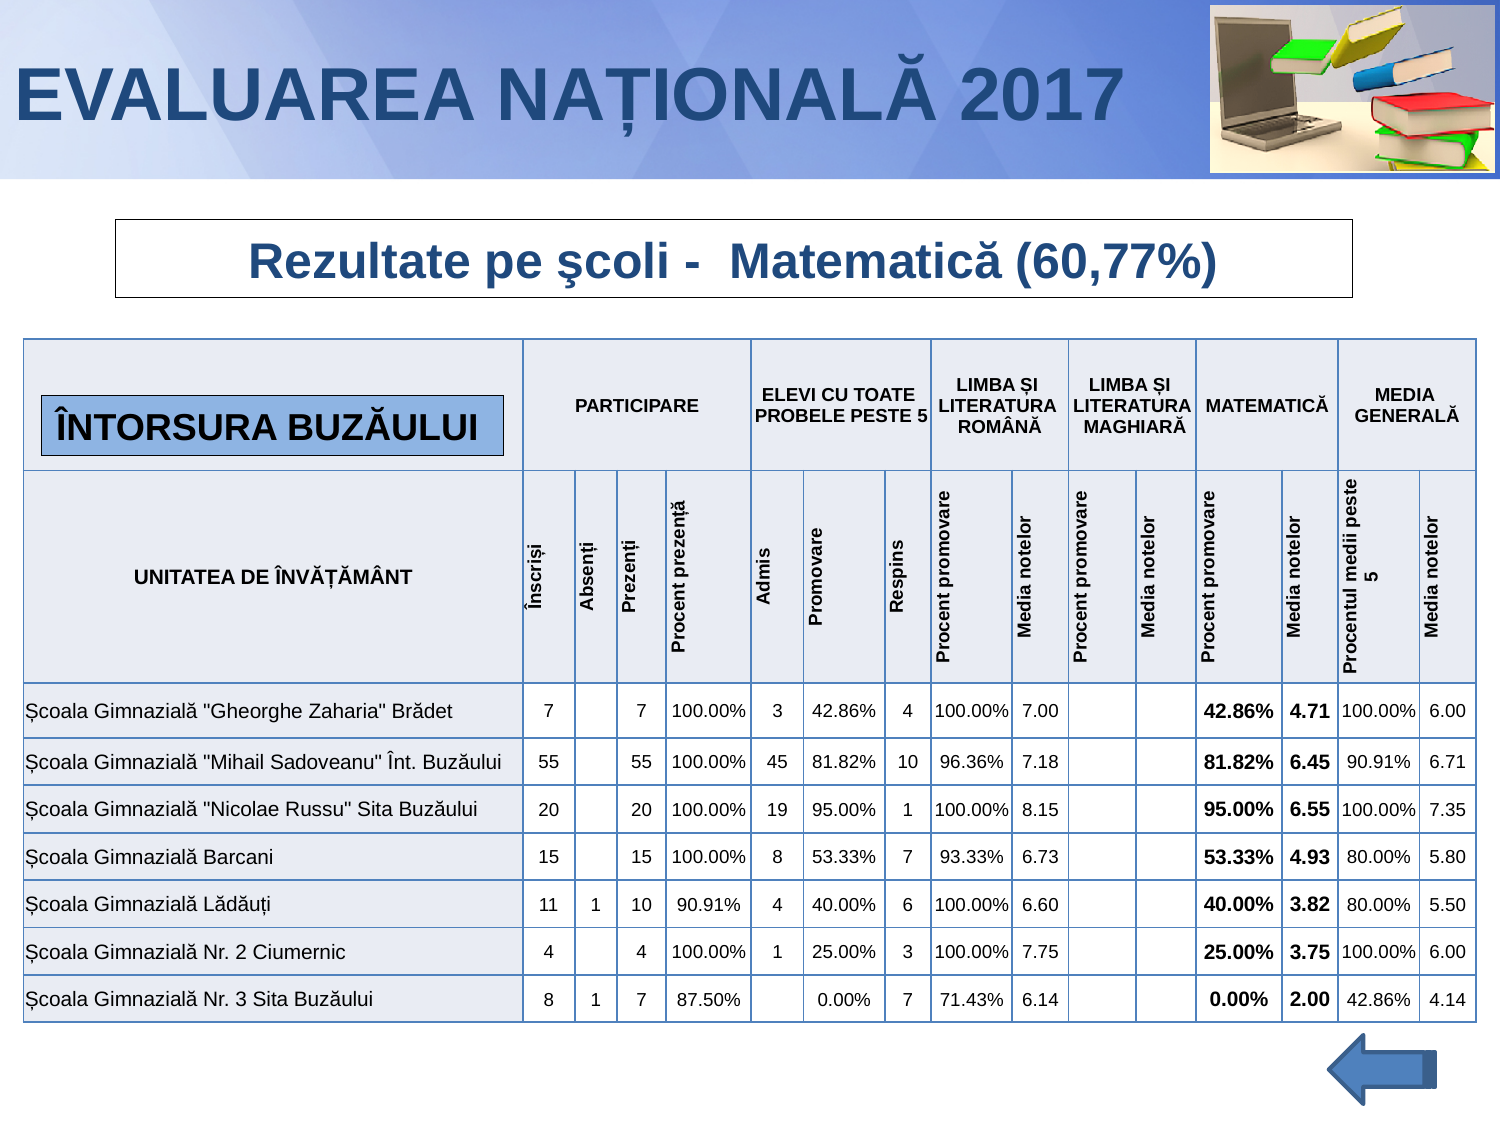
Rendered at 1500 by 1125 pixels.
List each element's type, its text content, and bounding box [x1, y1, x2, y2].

table_cell 80.00% [1339, 834, 1419, 879]
table_cell 100.00% [1339, 928, 1419, 974]
table_cell 4.93 [1283, 834, 1337, 879]
table_cell 100.00% [1339, 684, 1419, 737]
table_cell Media notelor [1283, 471, 1337, 682]
table_cell Promovare [804, 471, 884, 682]
table_cell [576, 928, 616, 974]
table_cell [576, 684, 616, 737]
table_cell 7.75 [1013, 928, 1068, 974]
text_box [1326, 1033, 1437, 1106]
table_cell 6.60 [1013, 881, 1068, 927]
table_cell 6.73 [1013, 834, 1068, 879]
table_cell 7 [618, 684, 665, 737]
table_cell 10 [618, 881, 665, 927]
table_cell 6.71 [1420, 739, 1475, 784]
table_cell 53.33% [1197, 834, 1281, 879]
text_box ÎNTORSURA BUZĂULUI [41, 395, 504, 456]
table_cell [1069, 786, 1135, 832]
table_cell [1069, 928, 1135, 974]
table_cell Admis [752, 471, 803, 682]
table_cell [1137, 834, 1195, 879]
table_cell 90.91% [667, 881, 750, 927]
table_cell Școala Gimnazială Nr. 3 Sita Buzăului [24, 976, 522, 1021]
table_cell 96.36% [932, 739, 1011, 784]
table_header MATEMATICĂ [1197, 340, 1337, 470]
title EVALUAREA NAȚIONALĂ 2017 [0, 2, 1500, 179]
table_cell 15 [524, 834, 574, 879]
table_cell Școala Gimnazială Barcani [24, 834, 522, 879]
table_cell [1137, 881, 1195, 927]
table_cell 4 [886, 684, 930, 737]
table_header [24, 340, 522, 470]
table_cell [1069, 739, 1135, 784]
table_cell 100.00% [932, 881, 1011, 927]
table_cell Media notelor [1013, 471, 1068, 682]
table_cell Prezenți [618, 471, 665, 682]
table_header PARTICIPARE [524, 340, 750, 470]
table_cell 53.33% [804, 834, 884, 879]
table_cell 5.50 [1420, 881, 1475, 927]
table_cell [1137, 976, 1195, 1021]
table_cell 55 [618, 739, 665, 784]
table_cell 81.82% [1197, 739, 1281, 784]
table_cell Școala Gimnazială "Gheorghe Zaharia" Brădet [24, 684, 522, 737]
table_cell 0.00% [804, 976, 884, 1021]
table_cell 7 [886, 834, 930, 879]
table_cell 8.15 [1013, 786, 1068, 832]
table_cell 8 [752, 834, 803, 879]
table_cell 3.75 [1283, 928, 1337, 974]
table_cell 100.00% [667, 684, 750, 737]
table_cell [576, 786, 616, 832]
text_box Rezultate pe şcoli - Matematică (60,77%) [115, 219, 1353, 298]
table_cell 100.00% [667, 786, 750, 832]
table_cell [1137, 684, 1195, 737]
table_cell 100.00% [932, 684, 1011, 737]
table_cell 7 [618, 976, 665, 1021]
table_cell 80.00% [1339, 881, 1419, 927]
table_cell [1137, 786, 1195, 832]
table_cell 100.00% [667, 928, 750, 974]
table_cell 4.14 [1420, 976, 1475, 1021]
table_cell Școala Gimnazială Nr. 2 Ciumernic [24, 928, 522, 974]
table_cell 42.86% [804, 684, 884, 737]
table_cell 3 [886, 928, 930, 974]
table_cell 42.86% [1197, 684, 1281, 737]
table_cell 11 [524, 881, 574, 927]
table_cell 1 [576, 881, 616, 927]
table_cell 1 [752, 928, 803, 974]
table_cell Înscriși [524, 471, 574, 682]
table_cell 25.00% [1197, 928, 1281, 974]
table_cell 100.00% [932, 928, 1011, 974]
table_cell Procent promovare [1069, 471, 1135, 682]
table_cell 100.00% [1339, 786, 1419, 832]
table_cell 81.82% [804, 739, 884, 784]
table_cell 5.80 [1420, 834, 1475, 879]
table_cell 42.86% [1339, 976, 1419, 1021]
table_cell 6 [886, 881, 930, 927]
table_cell 7 [524, 684, 574, 737]
table_cell 95.00% [1197, 786, 1281, 832]
table_cell [1137, 928, 1195, 974]
table_cell 6.45 [1283, 739, 1337, 784]
table_cell 7.00 [1013, 684, 1068, 737]
table_header MEDIA GENERALĂ [1339, 340, 1475, 470]
table_cell 6.00 [1420, 928, 1475, 974]
table_cell [1069, 684, 1135, 737]
table_cell Școala Gimnazială "Mihail Sadoveanu" Înt. Buzăului [24, 739, 522, 784]
table_cell [1069, 834, 1135, 879]
table_cell [1069, 881, 1135, 927]
table_cell Procent promovare [1197, 471, 1281, 682]
table_cell 93.33% [932, 834, 1011, 879]
table_cell 0.00% [1197, 976, 1281, 1021]
table_cell Respins [886, 471, 930, 682]
table_cell [576, 834, 616, 879]
table_cell 3 [752, 684, 803, 737]
table_cell 71.43% [932, 976, 1011, 1021]
table_cell 4.71 [1283, 684, 1337, 737]
picture [1210, 5, 1495, 173]
table_cell 20 [618, 786, 665, 832]
table_cell 45 [752, 739, 803, 784]
table_cell 40.00% [1197, 881, 1281, 927]
table_cell 95.00% [804, 786, 884, 832]
table_cell 10 [886, 739, 930, 784]
table_header ELEVI CU TOATE PROBELE PESTE 5 [752, 340, 930, 470]
table_cell [1069, 976, 1135, 1021]
table_cell 55 [524, 739, 574, 784]
table_cell Media notelor [1420, 471, 1475, 682]
table_cell 100.00% [932, 786, 1011, 832]
table_cell Procent promovare [932, 471, 1011, 682]
table_cell 7.35 [1420, 786, 1475, 832]
table_header LIMBA ȘI LITERATURA MAGHIARĂ [1069, 340, 1195, 470]
table_cell Procentul medii peste 5 [1339, 471, 1419, 682]
table_cell 6.00 [1420, 684, 1475, 737]
table_cell 15 [618, 834, 665, 879]
table_cell Absenți [576, 471, 616, 682]
table_cell 4 [524, 928, 574, 974]
table_cell 100.00% [667, 739, 750, 784]
table_cell 4 [752, 881, 803, 927]
table_cell 1 [886, 786, 930, 832]
picture [0, 179, 1500, 1125]
table_cell Media notelor [1137, 471, 1195, 682]
table_cell [1137, 739, 1195, 784]
table_cell 19 [752, 786, 803, 832]
table_cell 87.50% [667, 976, 750, 1021]
table_cell 6.14 [1013, 976, 1068, 1021]
table_cell 7.18 [1013, 739, 1068, 784]
table_cell 100.00% [667, 834, 750, 879]
table_cell [752, 976, 803, 1021]
table_cell Școala Gimnazială Lădăuți [24, 881, 522, 927]
table_cell 6.55 [1283, 786, 1337, 832]
table_cell 20 [524, 786, 574, 832]
table_cell 90.91% [1339, 739, 1419, 784]
table_cell 25.00% [804, 928, 884, 974]
table_cell 40.00% [804, 881, 884, 927]
table_cell 8 [524, 976, 574, 1021]
table_cell 2.00 [1283, 976, 1337, 1021]
table_header LIMBA ȘI LITERATURA ROMÂNĂ [932, 340, 1068, 470]
table_cell 1 [576, 976, 616, 1021]
table_cell UNITATEA DE ÎNVĂȚĂMÂNT [24, 471, 522, 682]
table_cell [576, 739, 616, 784]
table_cell Procent prezență [667, 471, 750, 682]
table_cell 3.82 [1283, 881, 1337, 927]
table_cell 7 [886, 976, 930, 1021]
table_cell Școala Gimnazială "Nicolae Russu" Sita Buzăului [24, 786, 522, 832]
table_cell 4 [618, 928, 665, 974]
